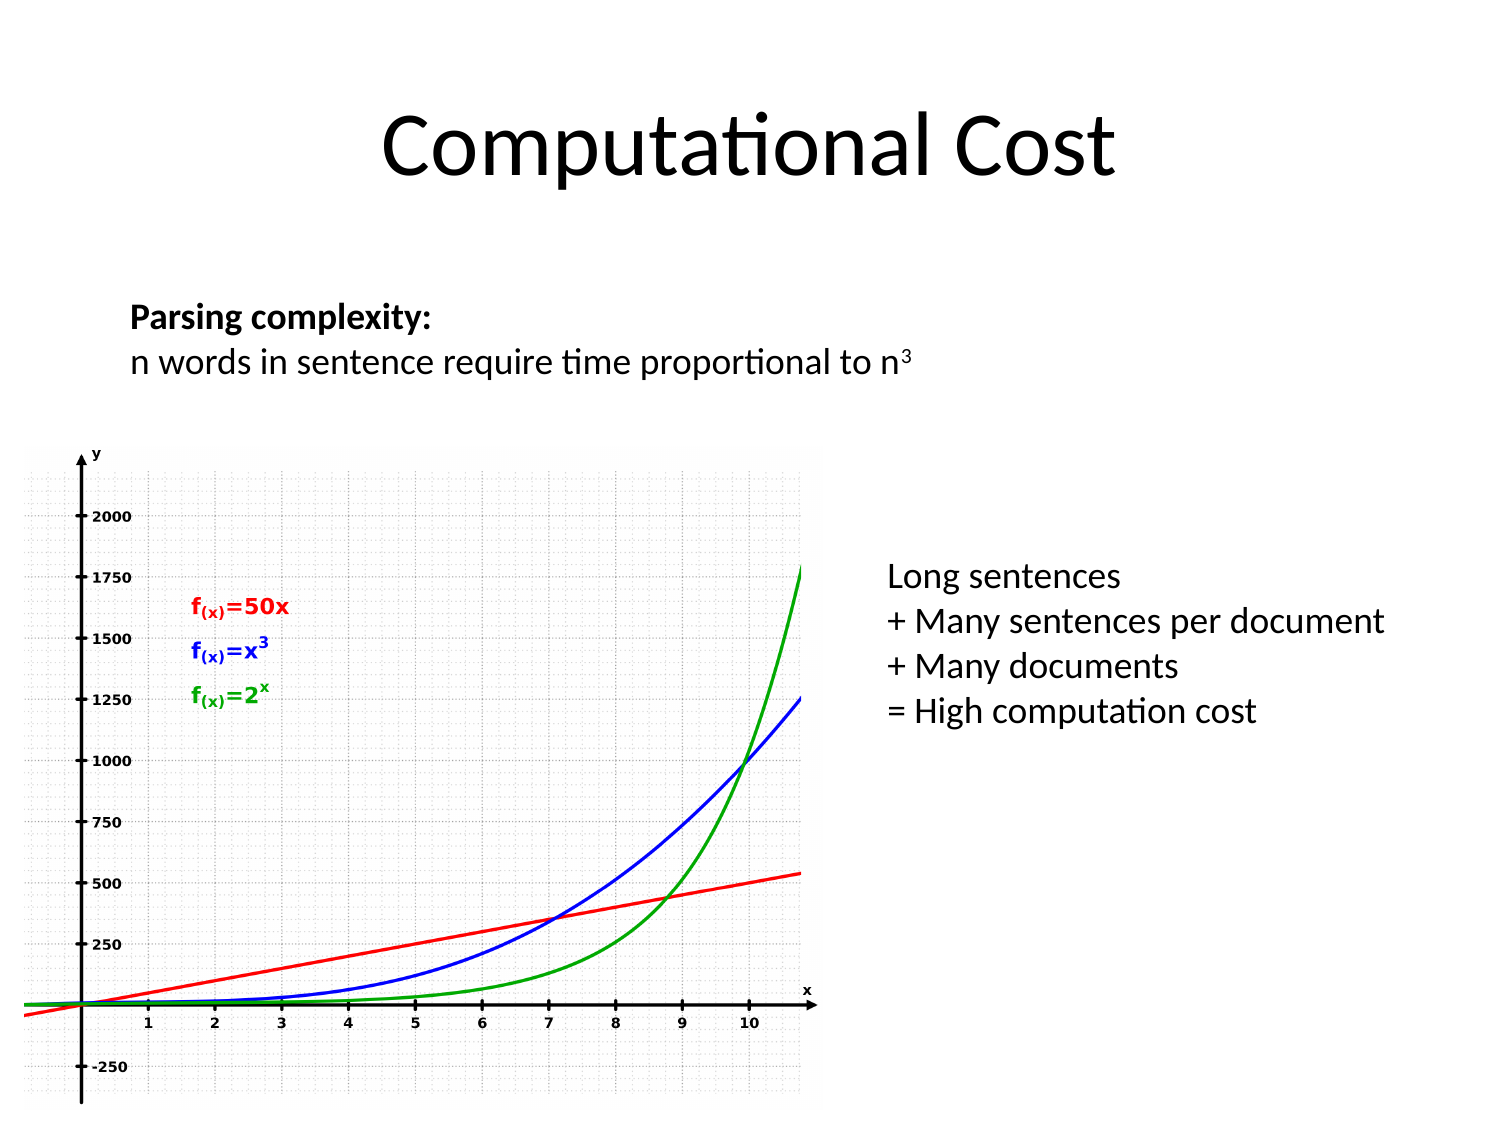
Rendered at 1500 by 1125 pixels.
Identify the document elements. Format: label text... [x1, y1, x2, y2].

picture [24, 446, 823, 1110]
text_box Long sentences + Many sentences per document + Many documents = High computation cost [872, 544, 1450, 739]
text_box Parsing complexity: n words in sentence require time proportional to n3 [115, 284, 1013, 390]
title Computational Cost [75, 45, 1425, 233]
